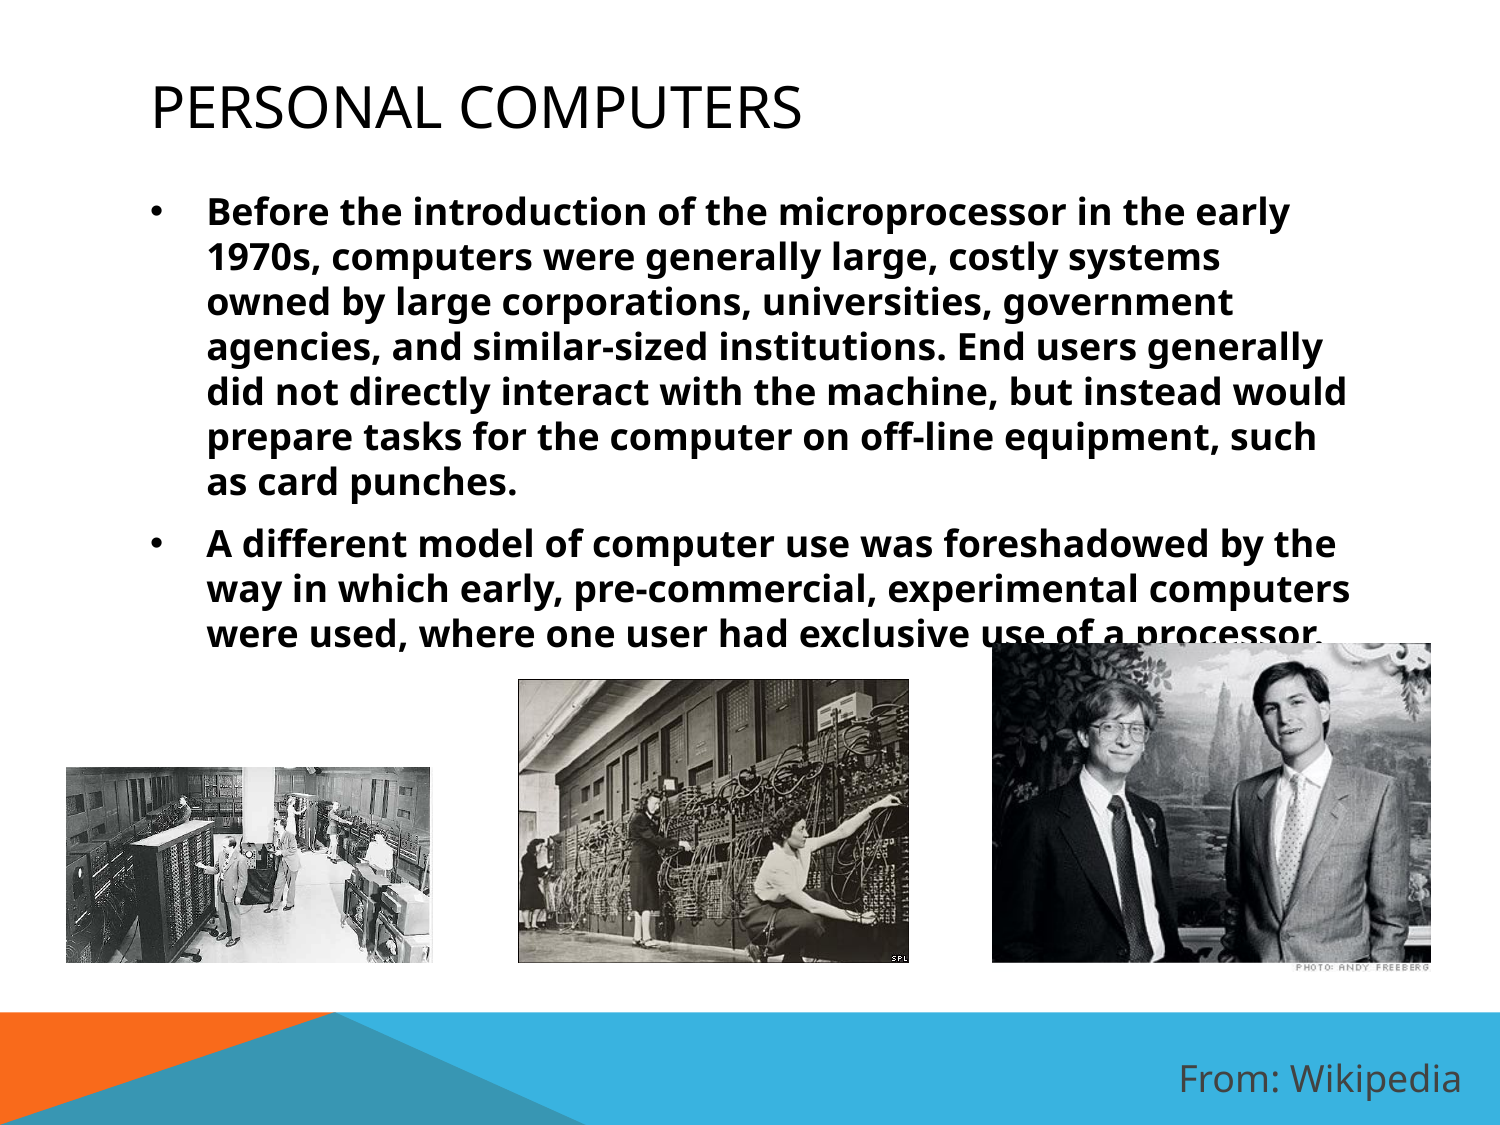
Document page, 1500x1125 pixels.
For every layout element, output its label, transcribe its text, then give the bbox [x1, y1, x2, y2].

picture [518, 678, 909, 963]
title Personal Computers [135, 60, 1369, 150]
picture [65, 767, 433, 963]
text_box From: Wikipedia [1163, 1047, 1478, 1108]
picture [992, 643, 1431, 973]
list Before the introduction of the microprocessor in the early 1970s, computers were generally large, costly systems owned by large corporations, universities, government agencies, and similar-sized institutions. End users generally did not directly interact with the machine, but instead would prepare tasks for the computer on off-line equipment, such as card punches. A different model of computer use was foreshadowed by the way in which early, pre-commercial, experimental computers were used, where one user had exclusive use of a processor. [135, 180, 1369, 638]
